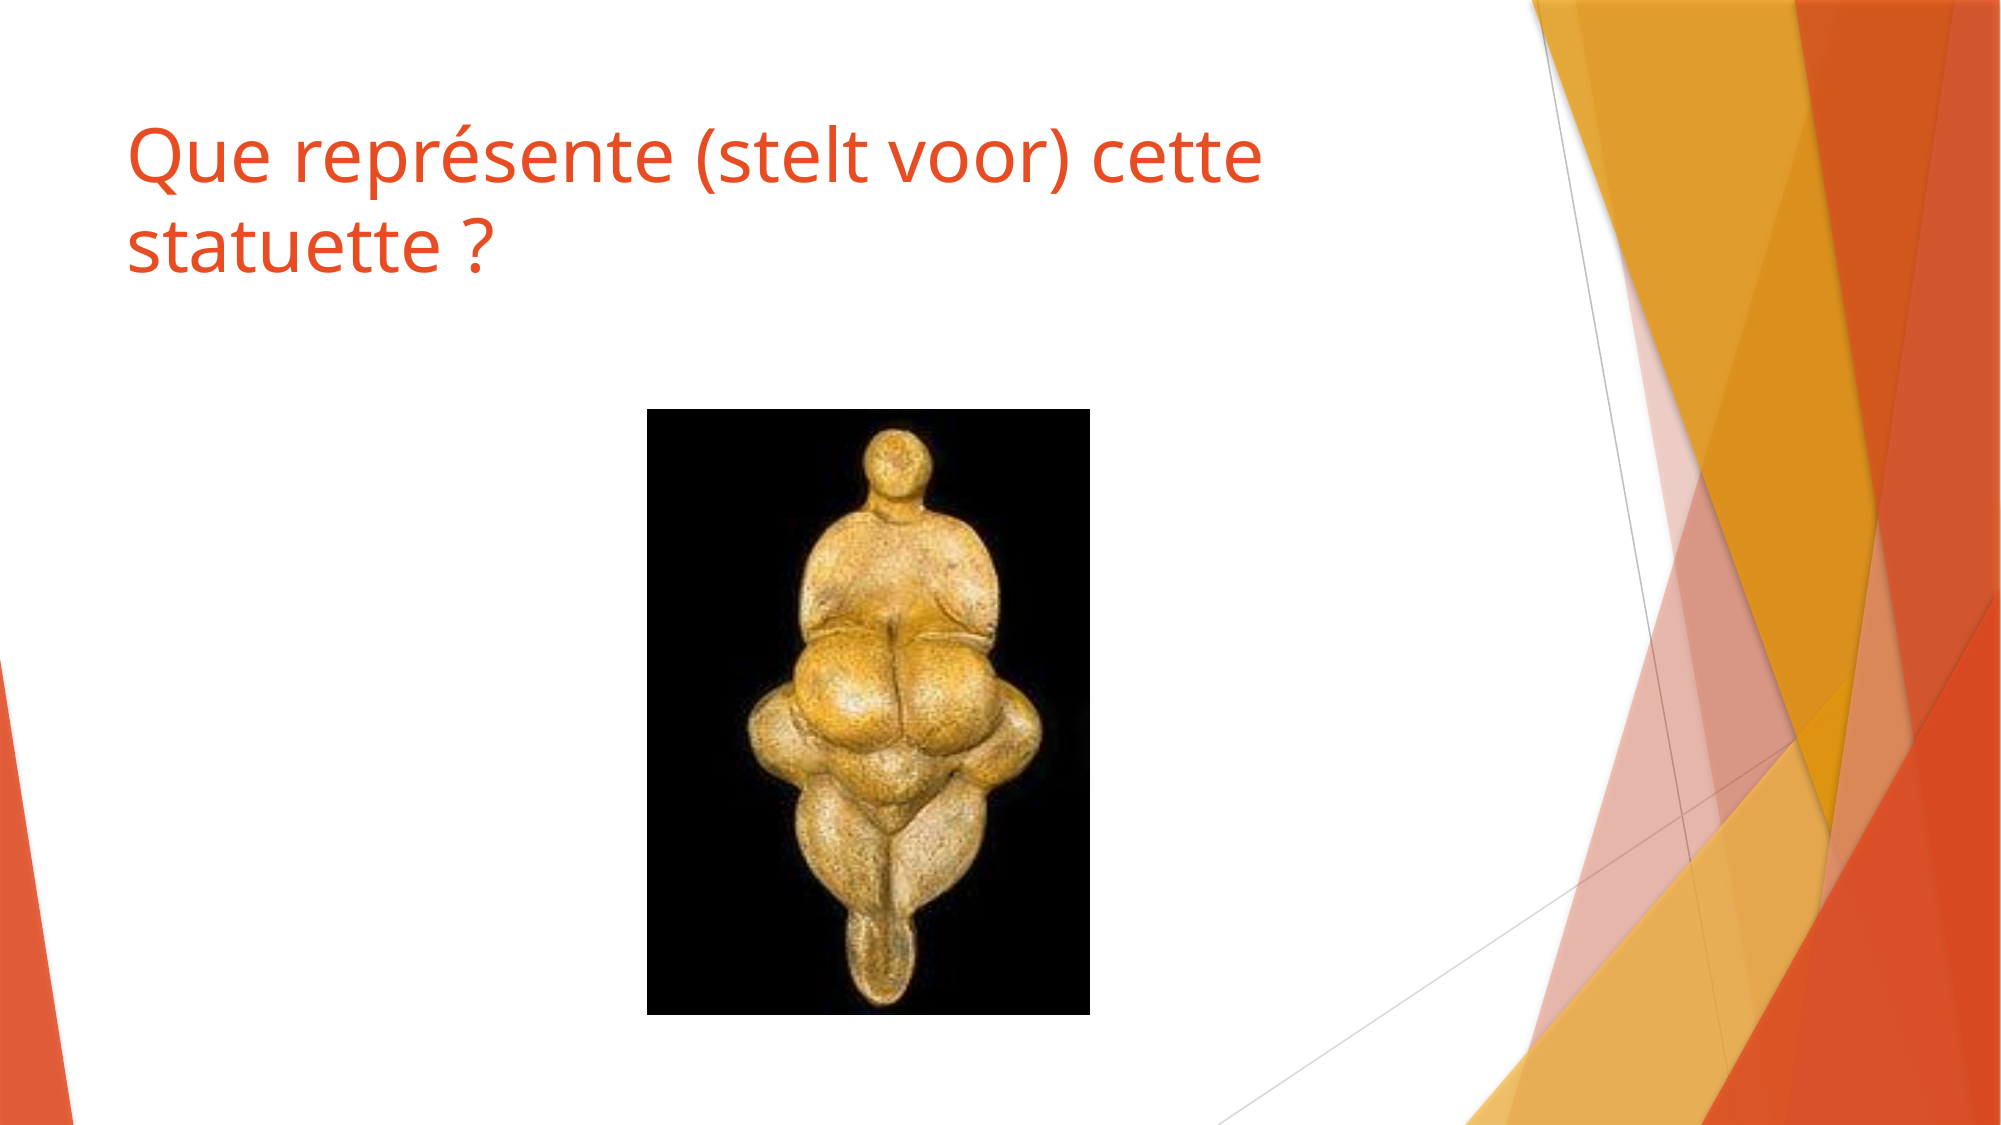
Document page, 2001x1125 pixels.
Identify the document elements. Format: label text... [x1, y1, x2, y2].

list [646, 408, 1091, 1016]
title Que représente (stelt voor) cette statuette ? [111, 99, 1522, 317]
